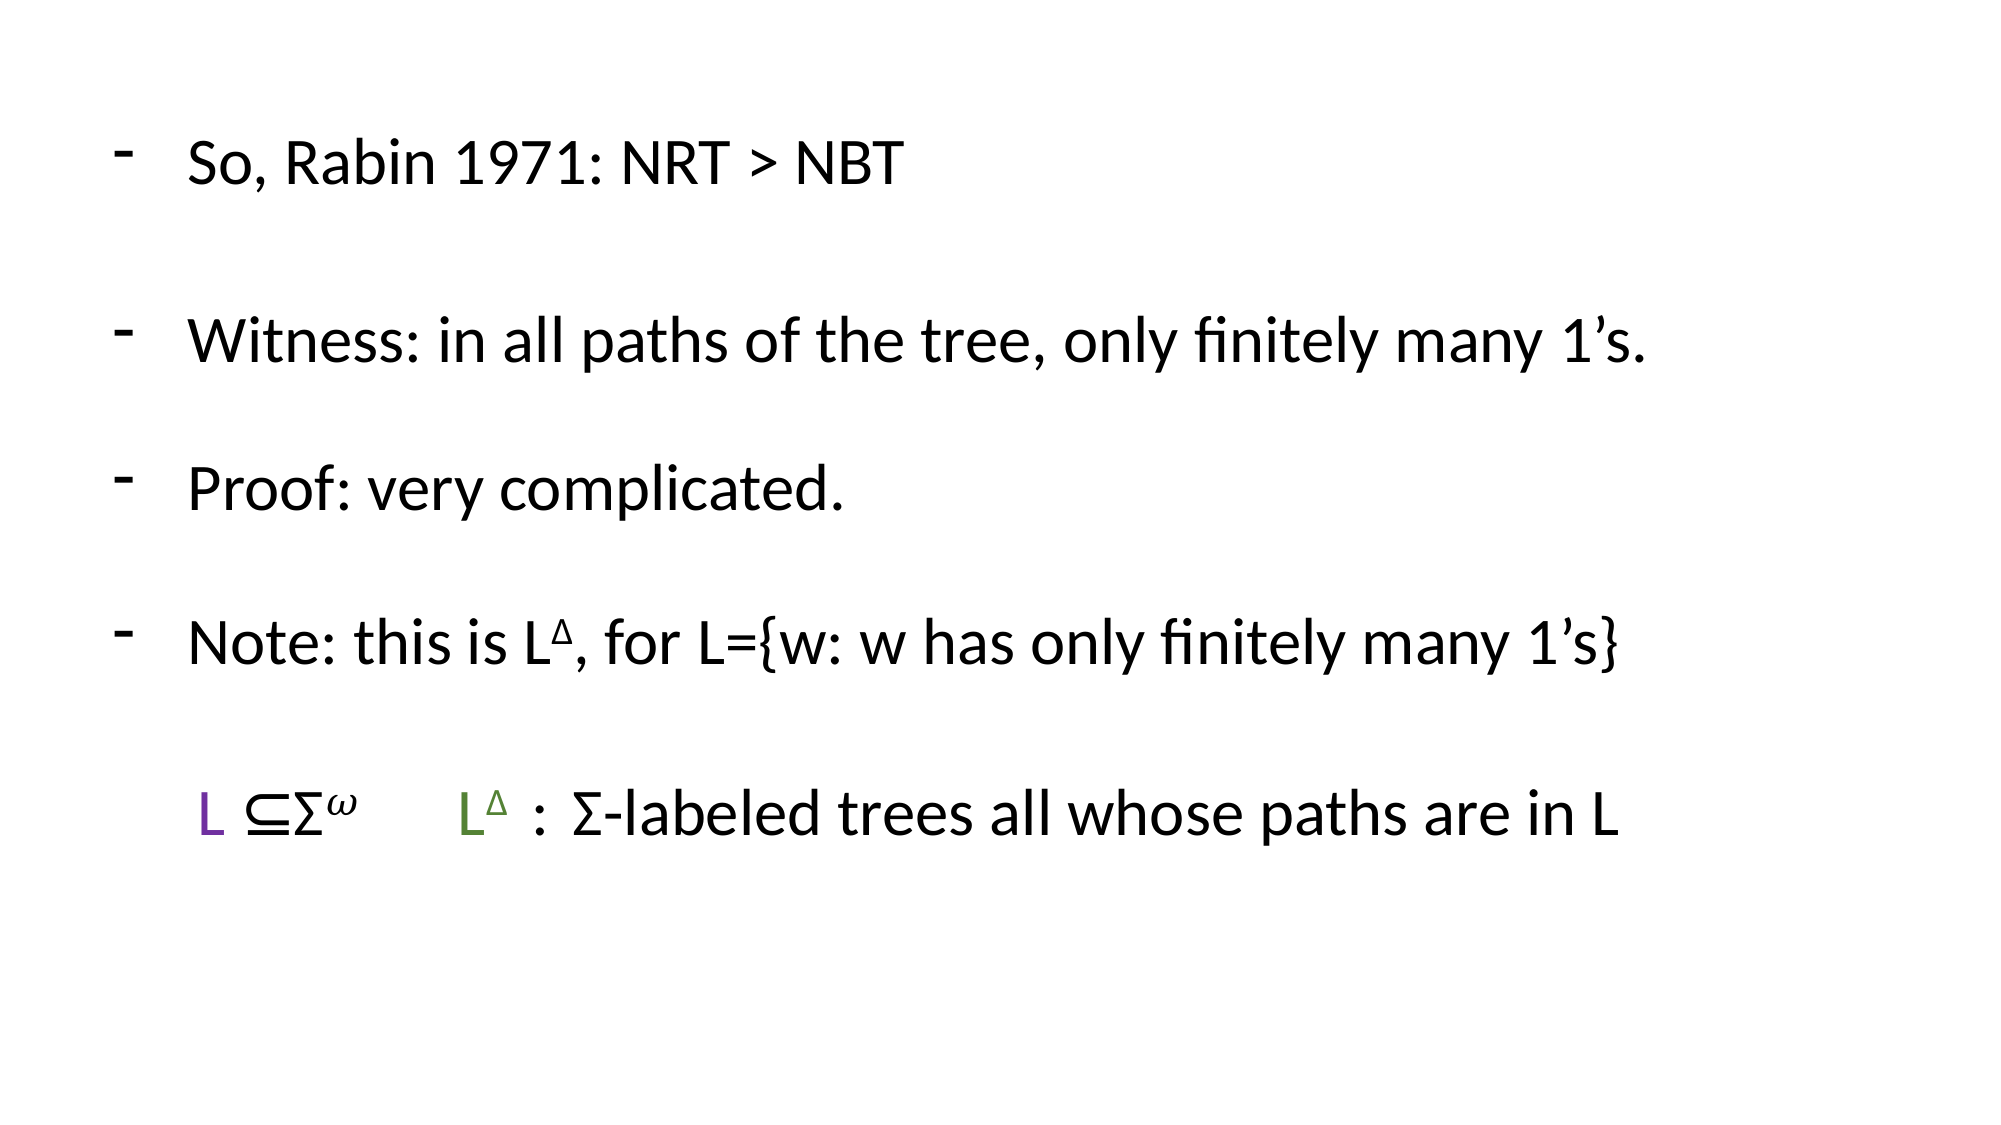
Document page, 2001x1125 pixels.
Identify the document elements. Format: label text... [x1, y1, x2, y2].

text_box Note: this is L∆, for L={w: w has only finitely many 1’s} [97, 590, 1735, 686]
text_box Witness: in all paths of the tree, only finitely many 1’s. [97, 288, 1735, 384]
text_box So, Rabin 1971: NRT > NBT [97, 110, 1735, 206]
text_box L ⊆Σ𝜔 L∆ : Σ-labeled trees all whose paths are in L [97, 761, 1735, 857]
text_box Proof: very complicated. [97, 436, 1735, 531]
